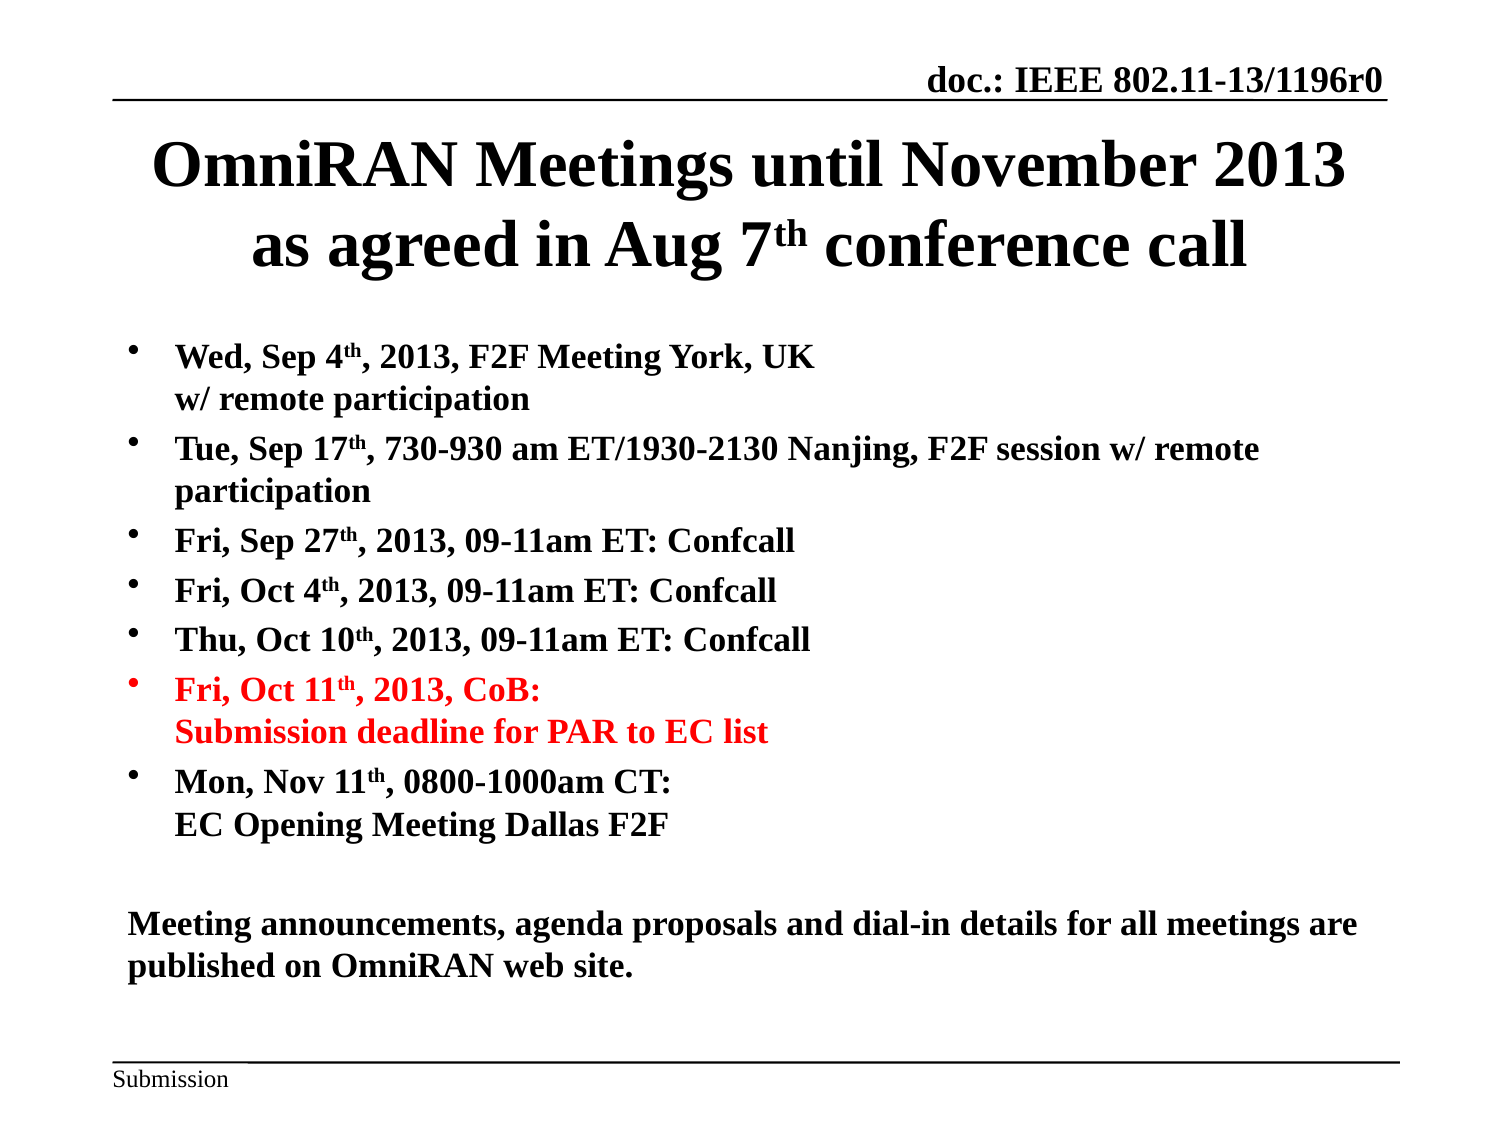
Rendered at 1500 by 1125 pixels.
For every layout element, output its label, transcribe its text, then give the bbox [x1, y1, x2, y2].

list Wed, Sep 4th, 2013, F2F Meeting York, UK w/ remote participation Tue, Sep 17th, 730-930 am ET/1930-2130 Nanjing, F2F session w/ remote participation Fri, Sep 27th, 2013, 09-11am ET: Confcall Fri, Oct 4th, 2013, 09-11am ET: Confcall Thu, Oct 10th, 2013, 09-11am ET: Confcall Fri, Oct 11th, 2013, CoB: Submission deadline for PAR to EC list Mon, Nov 11th, 0800-1000am CT: EC Opening Meeting Dallas F2F Meeting announcements, agenda proposals and dial-in details for all meetings are published on OmniRAN web site. [112, 324, 1388, 1000]
title OmniRAN Meetings until November 2013 as agreed in Aug 7th conference call [112, 112, 1388, 288]
